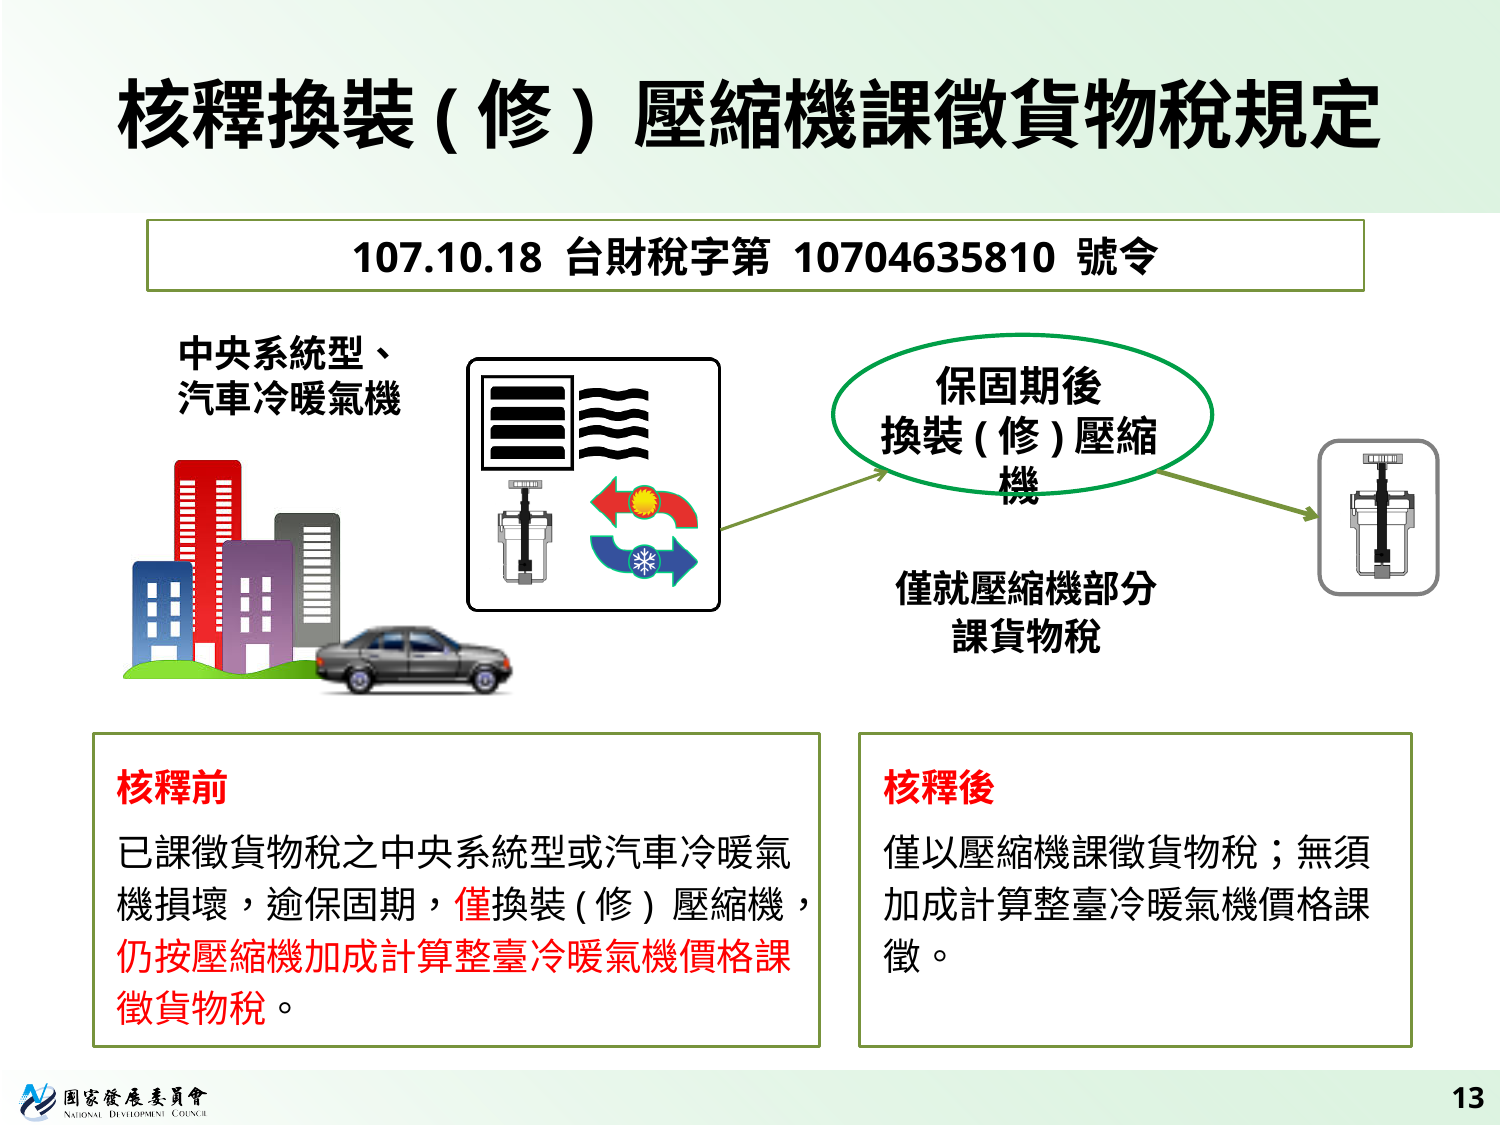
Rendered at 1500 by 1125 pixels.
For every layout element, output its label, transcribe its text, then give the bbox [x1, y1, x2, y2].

text_box 核釋後 僅以壓縮機課徵貨物稅；無須加成計算整臺冷暖氣機價格課徵。 [858, 771, 1414, 1049]
slide_number 12 [1149, 1069, 1500, 1125]
text_box 核釋前 已課徵貨物稅之中央系統型或汽車冷暖氣機損壞，逾保固期，僅換裝(修) 壓縮機，仍按壓縮機加成計算整臺冷暖氣機價格課徵貨物稅。 [91, 732, 821, 1049]
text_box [123, 322, 1448, 764]
picture [12, 1074, 230, 1122]
text_box 107.10.18 台財稅字第 10704635810 號令 [145, 218, 1366, 293]
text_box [1156, 470, 1320, 518]
title 核釋換裝(修) 壓縮機課徵貨物稅規定 [29, 19, 1471, 207]
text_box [720, 470, 889, 531]
